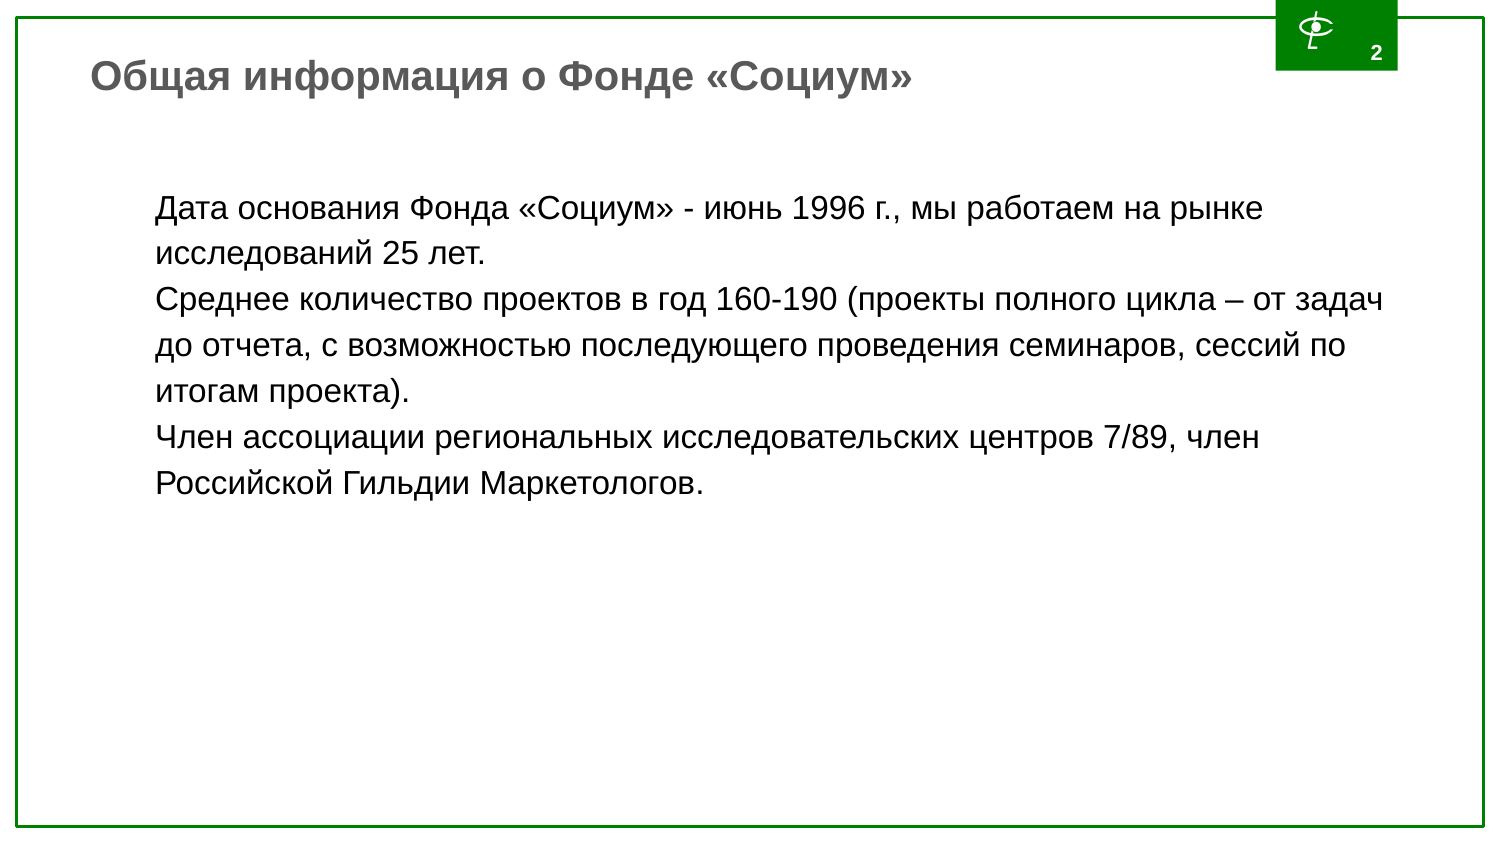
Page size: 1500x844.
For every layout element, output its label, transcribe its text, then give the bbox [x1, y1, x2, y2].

list Дата основания Фонда «Социум» - июнь 1996 г., мы работаем на рынке исследований 25 лет. Среднее количество проектов в год 160-190 (проекты полного цикла – от задач до отчета, с возможностью последующего проведения семинаров, сессий по итогам проекта). Член ассоциации региональных исследовательских центров 7/89, член Российской Гильдии Маркетологов. [64, 164, 1447, 729]
picture [1299, 11, 1333, 33]
slide_number 2 [1332, 23, 1398, 71]
title Общая информация о Фонде «Социум» [75, 33, 1425, 103]
